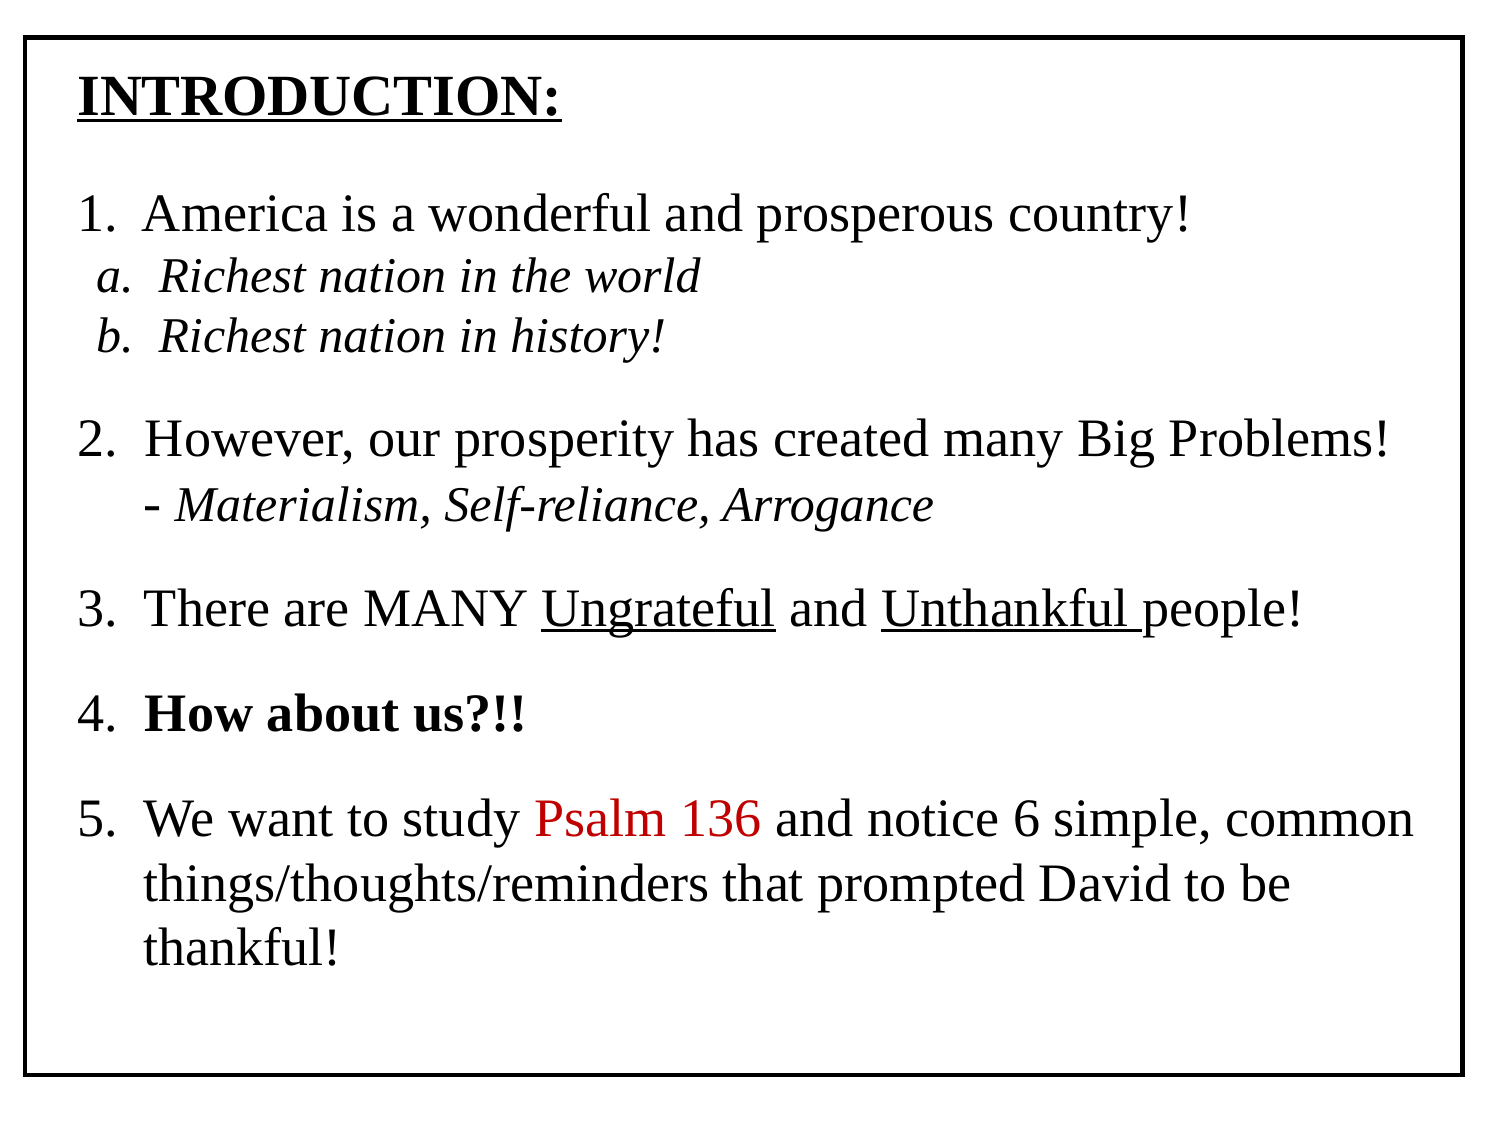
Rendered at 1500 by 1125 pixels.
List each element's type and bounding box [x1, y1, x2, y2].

text_box [24, 37, 1463, 1075]
